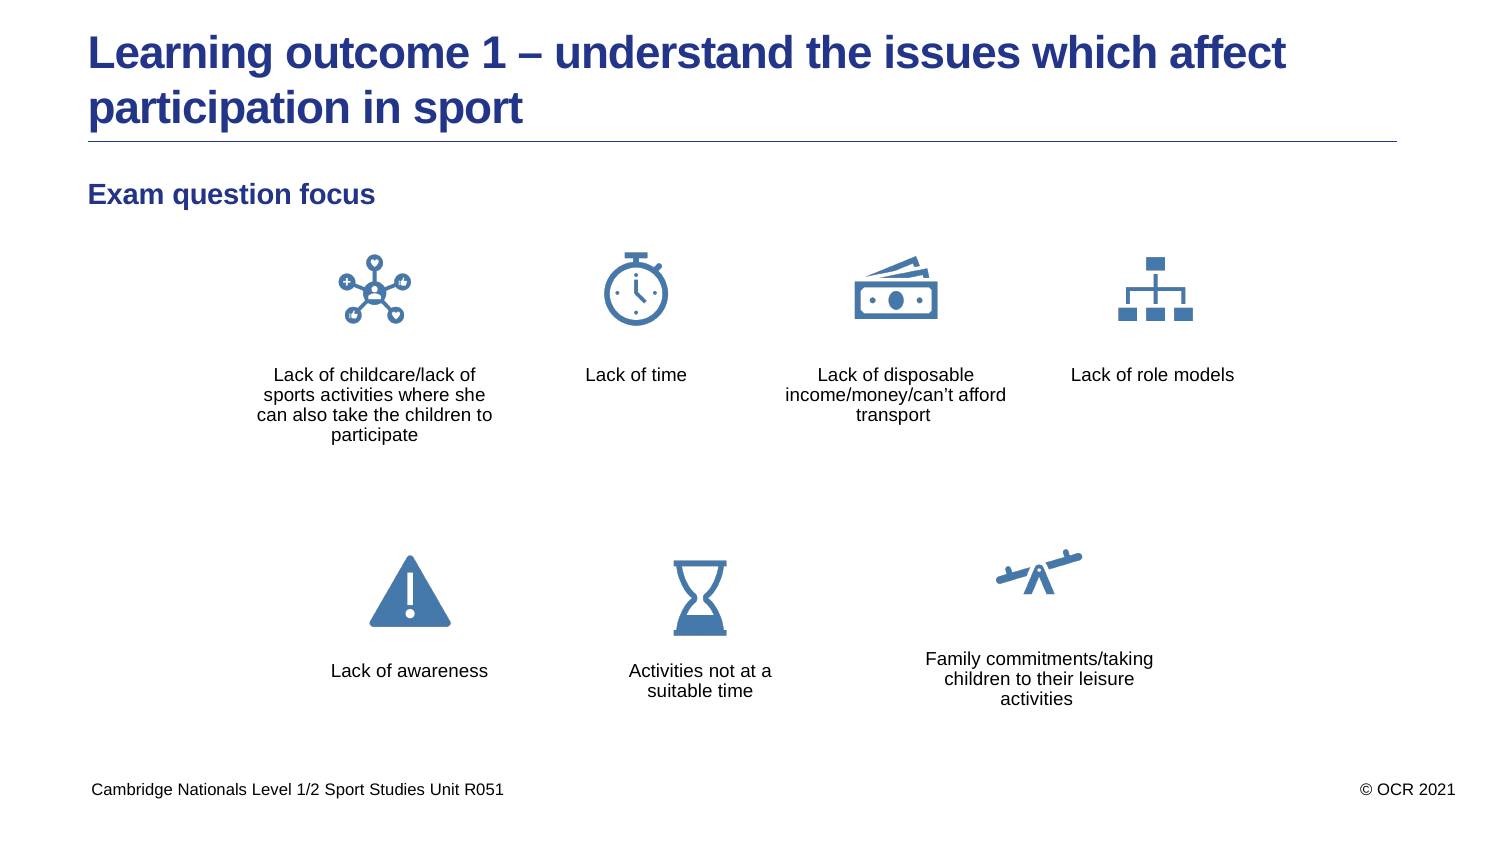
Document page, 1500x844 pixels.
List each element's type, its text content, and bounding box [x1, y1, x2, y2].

list Exam question focus [87, 174, 1405, 211]
title Learning outcome 1 – understand the issues which affect participation in sport [87, 22, 1495, 164]
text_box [192, 203, 1308, 741]
